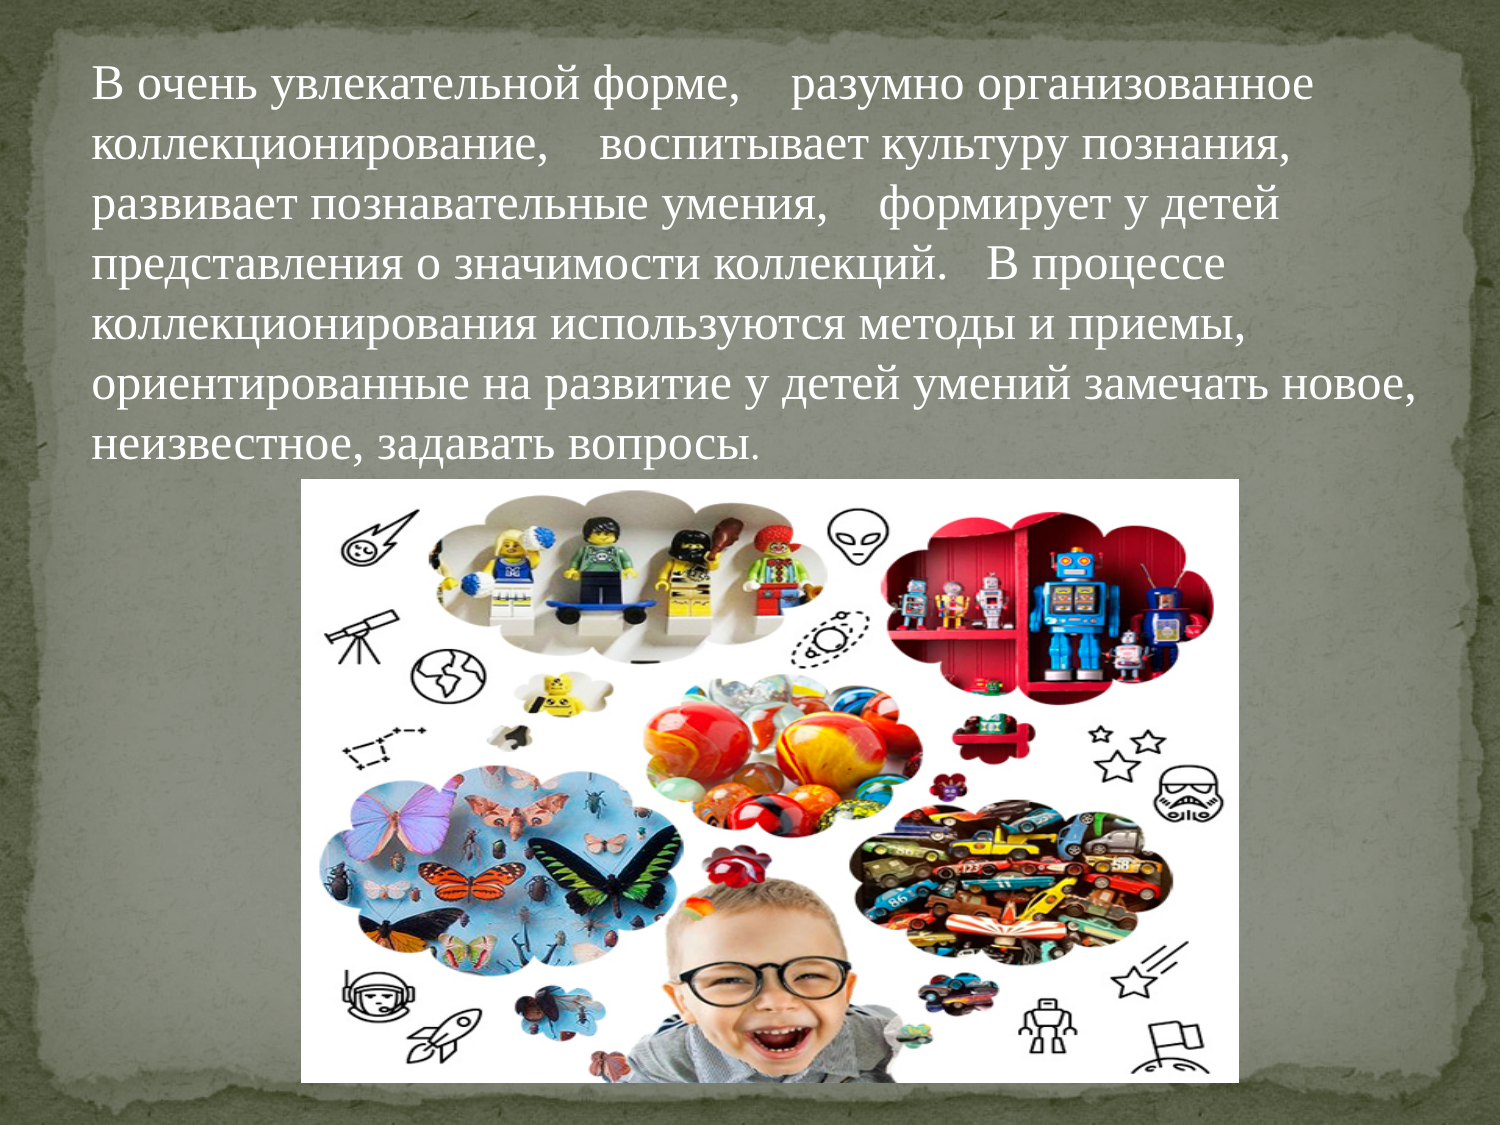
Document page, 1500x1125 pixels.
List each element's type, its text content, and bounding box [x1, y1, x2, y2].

text_box В очень увлекательной форме, разумно организованное коллекционирование, воспитывает культуру познания, развивает познавательные умения, формирует у детей представления о значимости коллекций. В процессе коллекционирования используются методы и приемы, ориентированные на развитие у детей умений замечать новое, неизвестное, задавать вопросы. [76, 42, 1447, 478]
picture [301, 479, 1239, 1083]
